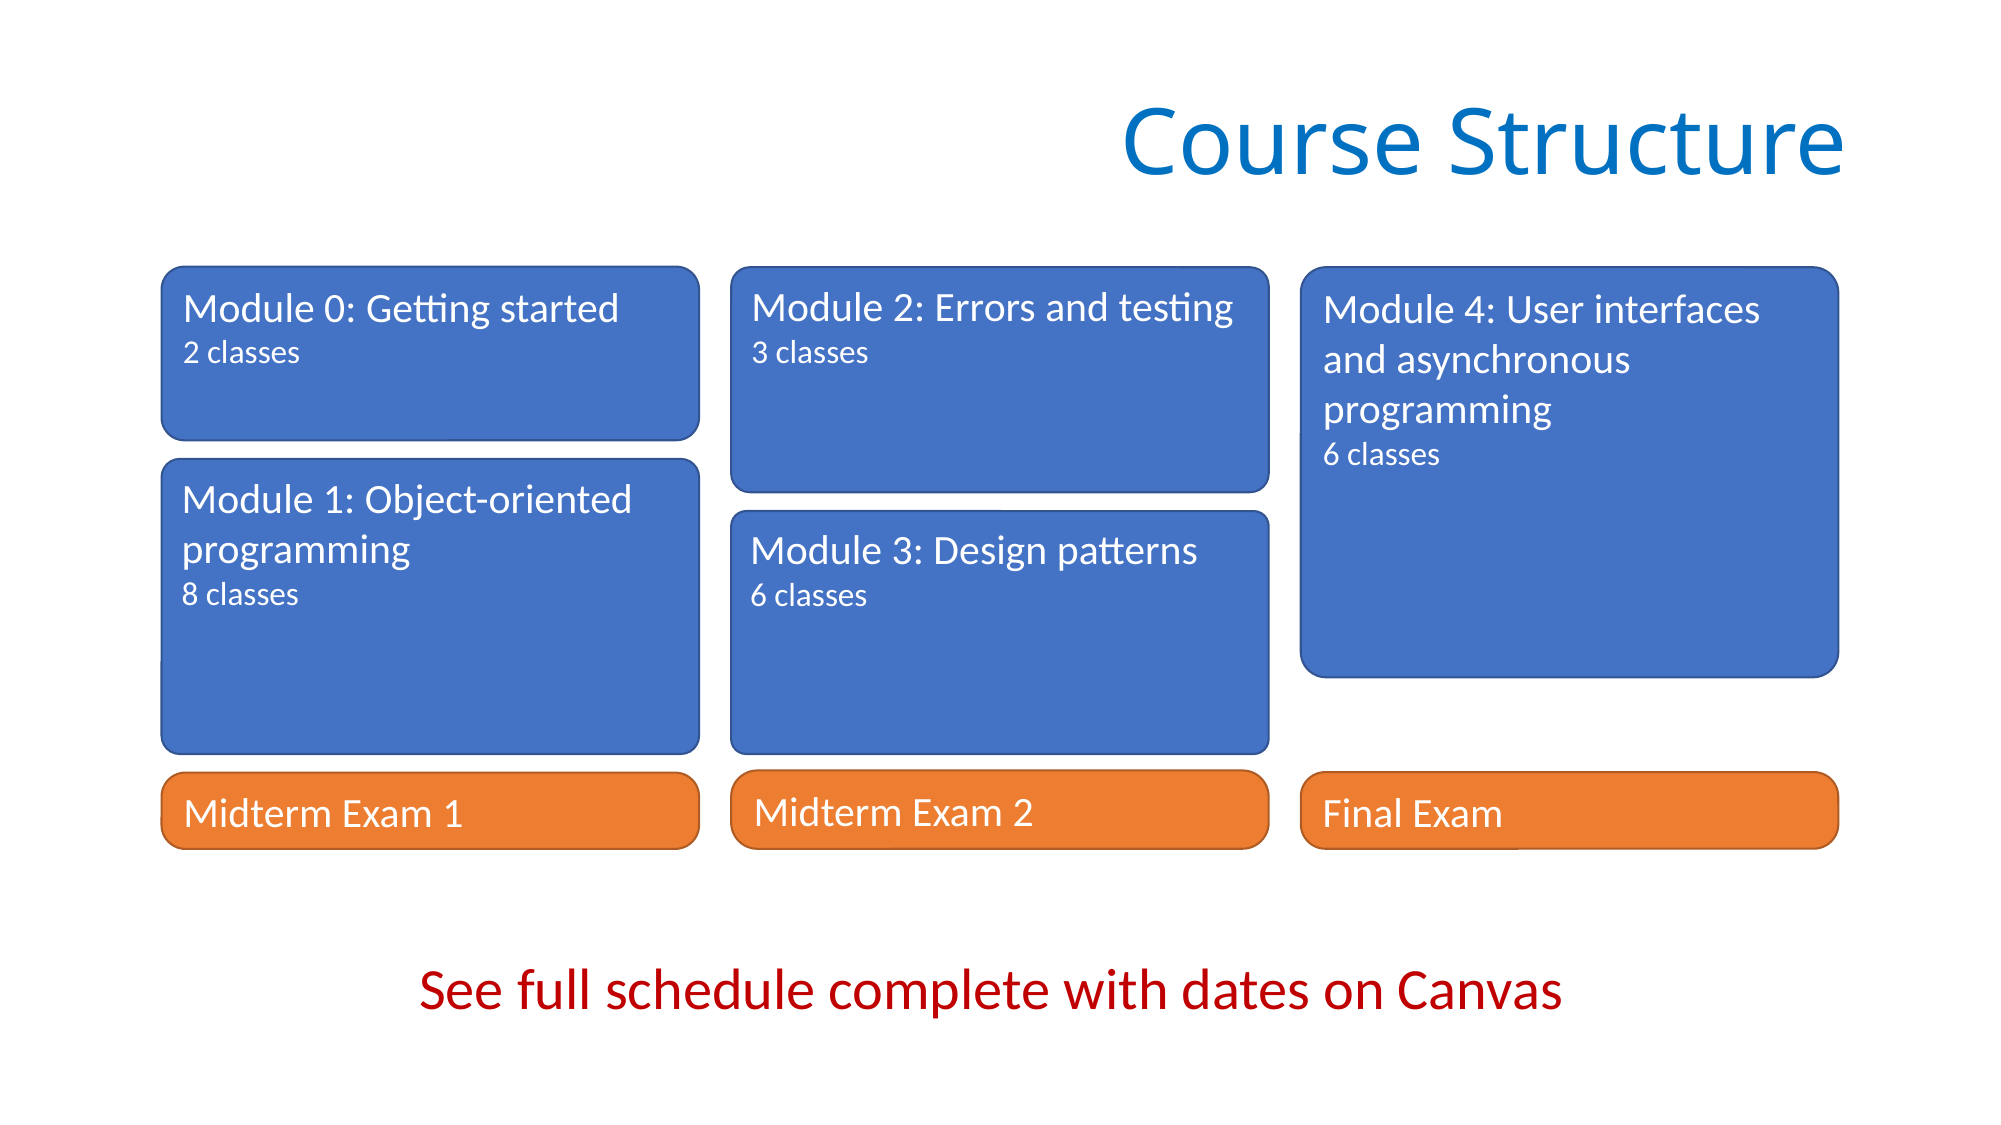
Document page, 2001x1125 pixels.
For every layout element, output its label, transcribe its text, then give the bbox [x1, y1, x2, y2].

text_box Final Exam [1299, 771, 1840, 850]
text_box Midterm Exam 1 [160, 771, 701, 850]
text_box See full schedule complete with dates on Canvas [404, 943, 1579, 1029]
title Course Structure [137, 59, 1863, 231]
text_box Module 2: Errors and testing 3 classes [730, 266, 1270, 494]
text_box Module 4: User interfaces and asynchronous programming 6 classes [1299, 266, 1840, 679]
text_box Midterm Exam 2 [730, 769, 1270, 850]
text_box Module 1: Object-oriented programming 8 classes [160, 457, 701, 756]
text_box Module 0: Getting started 2 classes [160, 265, 701, 442]
text_box Module 3: Design patterns 6 classes [730, 509, 1270, 756]
